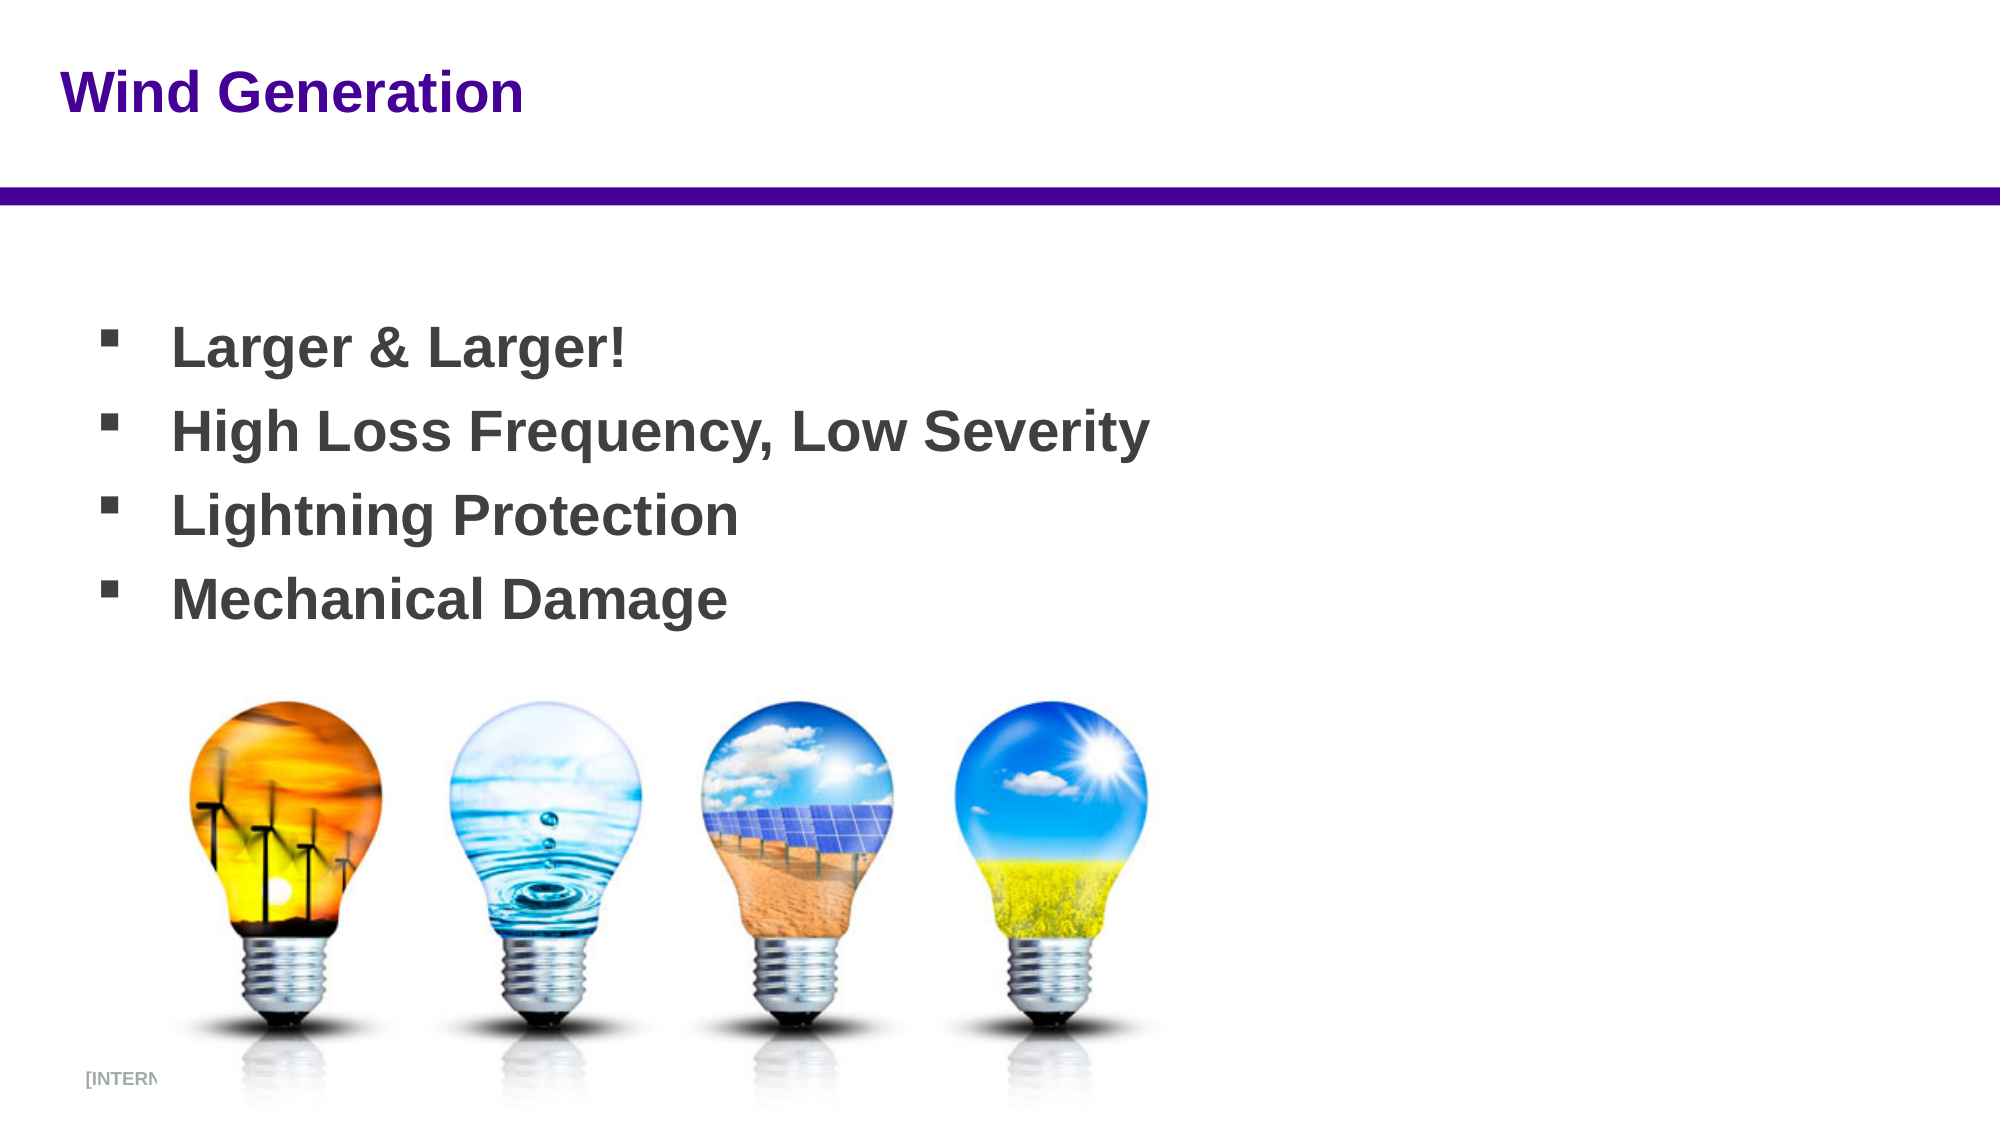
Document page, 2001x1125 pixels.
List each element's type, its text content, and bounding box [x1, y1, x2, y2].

list Larger & Larger! High Loss Frequency, Low Severity Lightning Protection Mechanical Damage [96, 317, 1874, 979]
title Wind Generation [0, 0, 1667, 188]
picture [157, 647, 1180, 1109]
